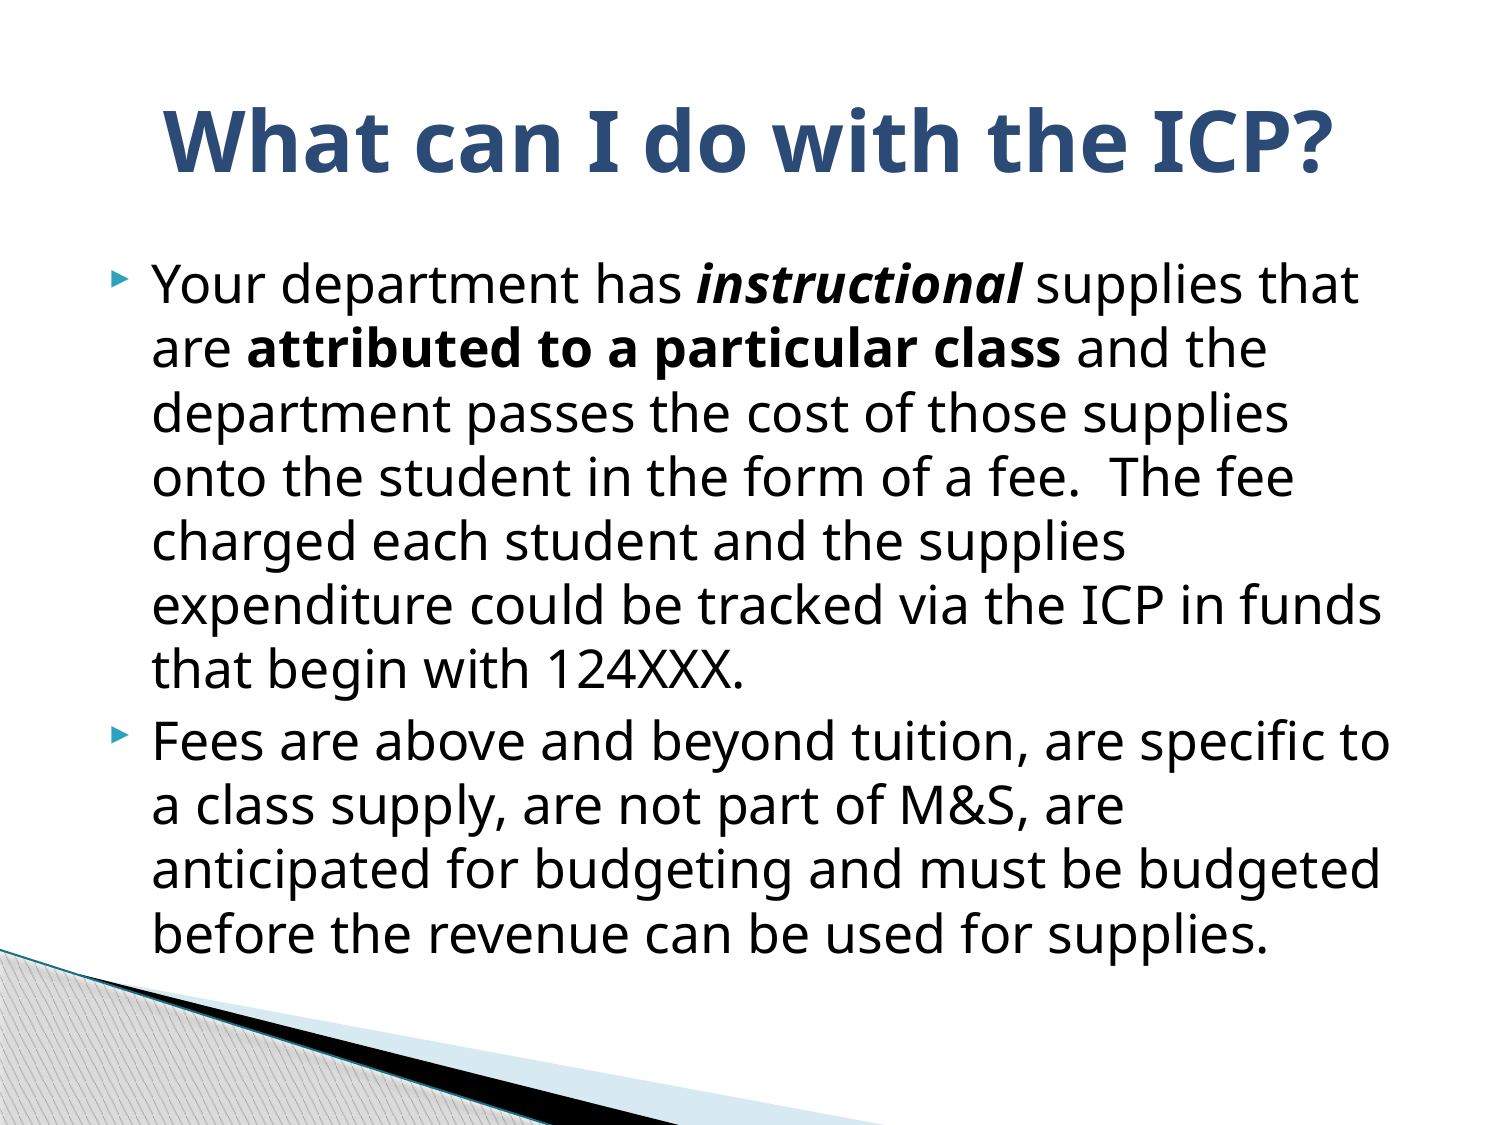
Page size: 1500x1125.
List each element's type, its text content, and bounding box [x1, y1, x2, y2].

list Your department has instructional supplies that are attributed to a particular class and the department passes the cost of those supplies onto the student in the form of a fee. The fee charged each student and the supplies expenditure could be tracked via the ICP in funds that begin with 124XXX. Fees are above and beyond tuition, are specific to a class supply, are not part of M&S, are anticipated for budgeting and must be budgeted before the revenue can be used for supplies. [75, 243, 1425, 986]
title What can I do with the ICP? [75, 45, 1425, 233]
